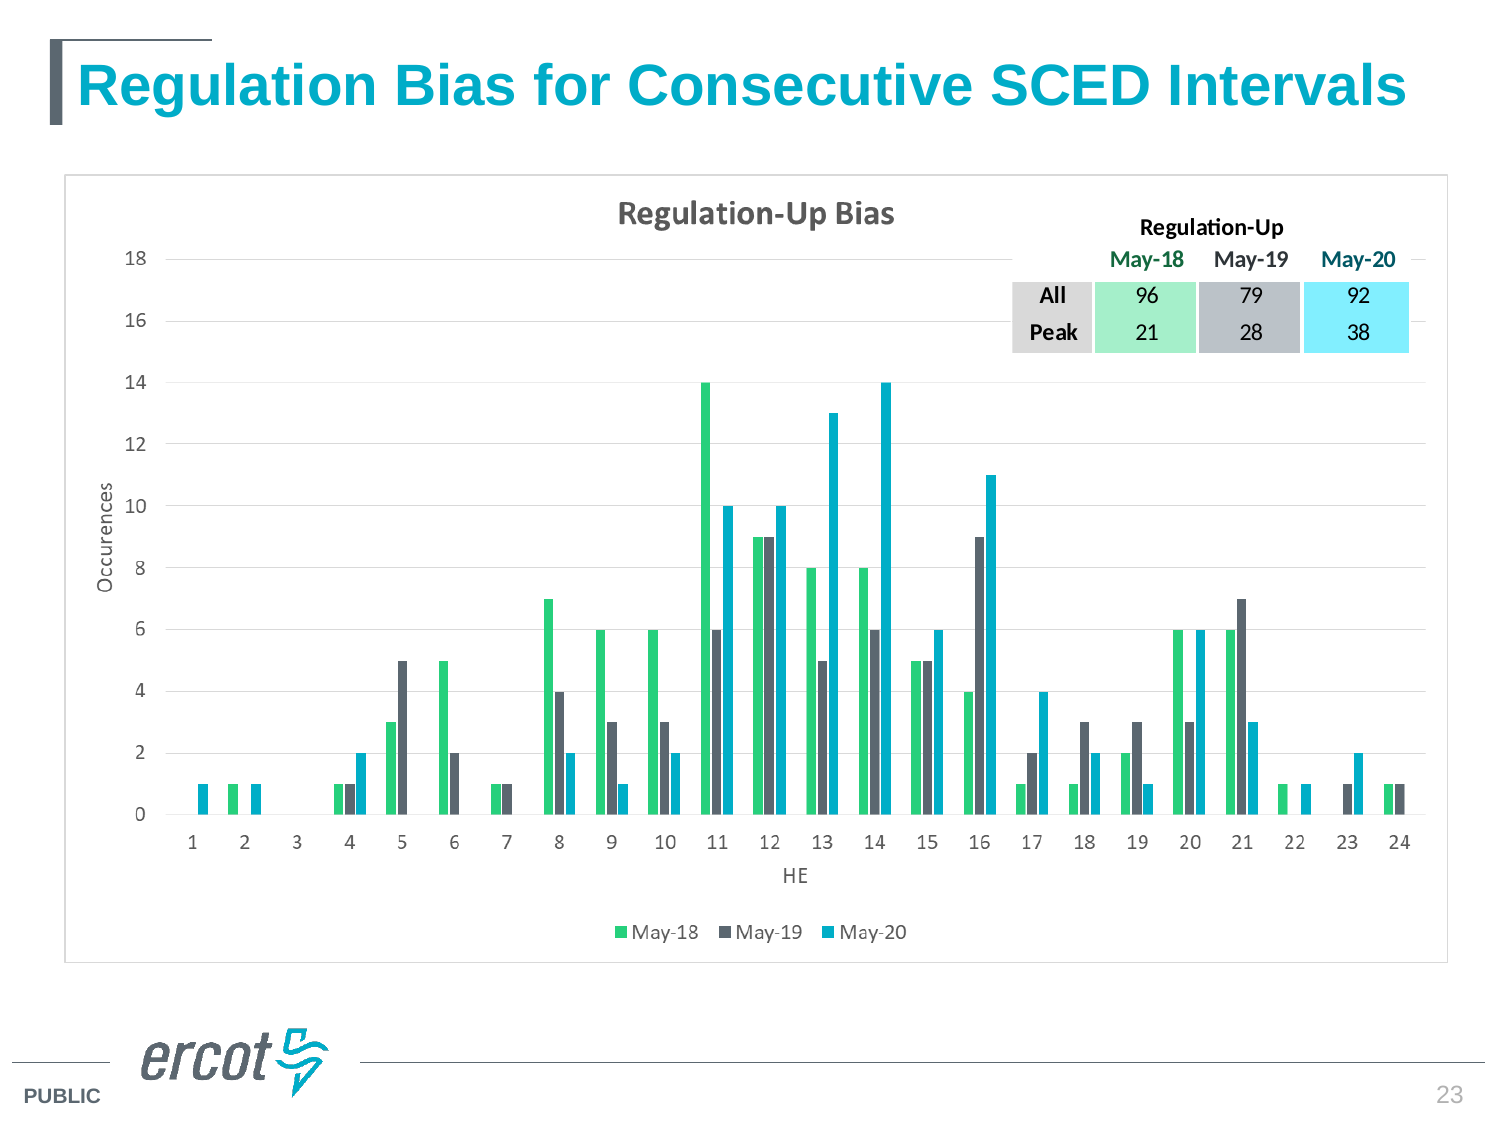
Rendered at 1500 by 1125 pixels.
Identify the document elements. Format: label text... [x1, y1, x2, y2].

picture [64, 174, 1448, 963]
title Regulation Bias for Consecutive SCED Intervals [62, 39, 1450, 125]
slide_number 23 [1412, 1076, 1488, 1112]
picture [137, 1024, 332, 1100]
